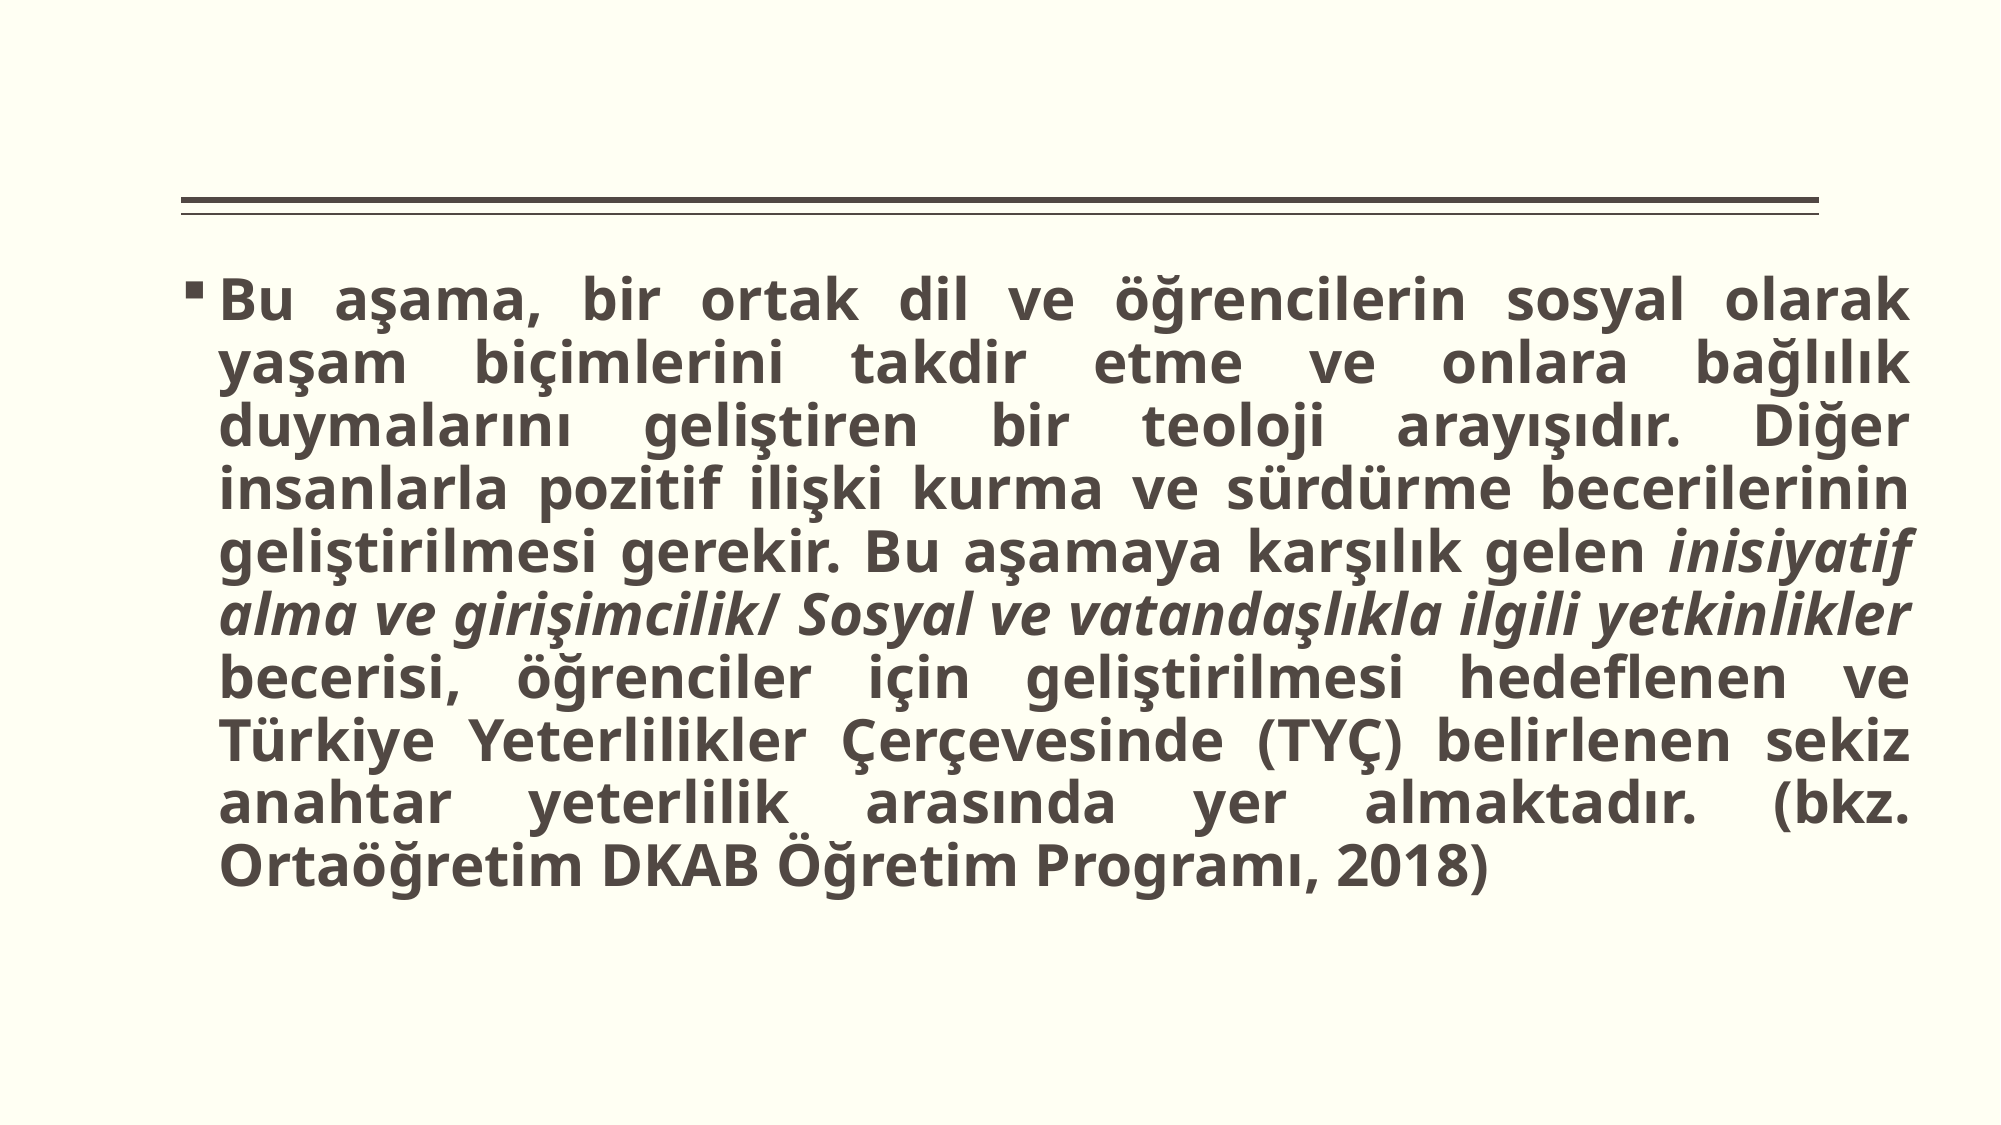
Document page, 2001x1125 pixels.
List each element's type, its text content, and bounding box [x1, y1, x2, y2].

list Bu aşama, bir ortak dil ve öğrencilerin sosyal olarak yaşam biçimlerini takdir etme ve onlara bağlılık duymalarını geliştiren bir teoloji arayışıdır. Diğer insanlarla pozitif ilişki kurma ve sürdürme becerilerinin geliştirilmesi gerekir. Bu aşamaya karşılık gelen inisiyatif alma ve girişimcilik/ Sosyal ve vatandaşlıkla ilgili yetkinlikler becerisi, öğrenciler için geliştirilmesi hedeflenen ve Türkiye Yeterlilikler Çerçevesinde (TYÇ) belirlenen sekiz anahtar yeterlilik arasında yer almaktadır. (bkz. Ortaöğretim DKAB Öğretim Programı, 2018) [181, 262, 1911, 1013]
